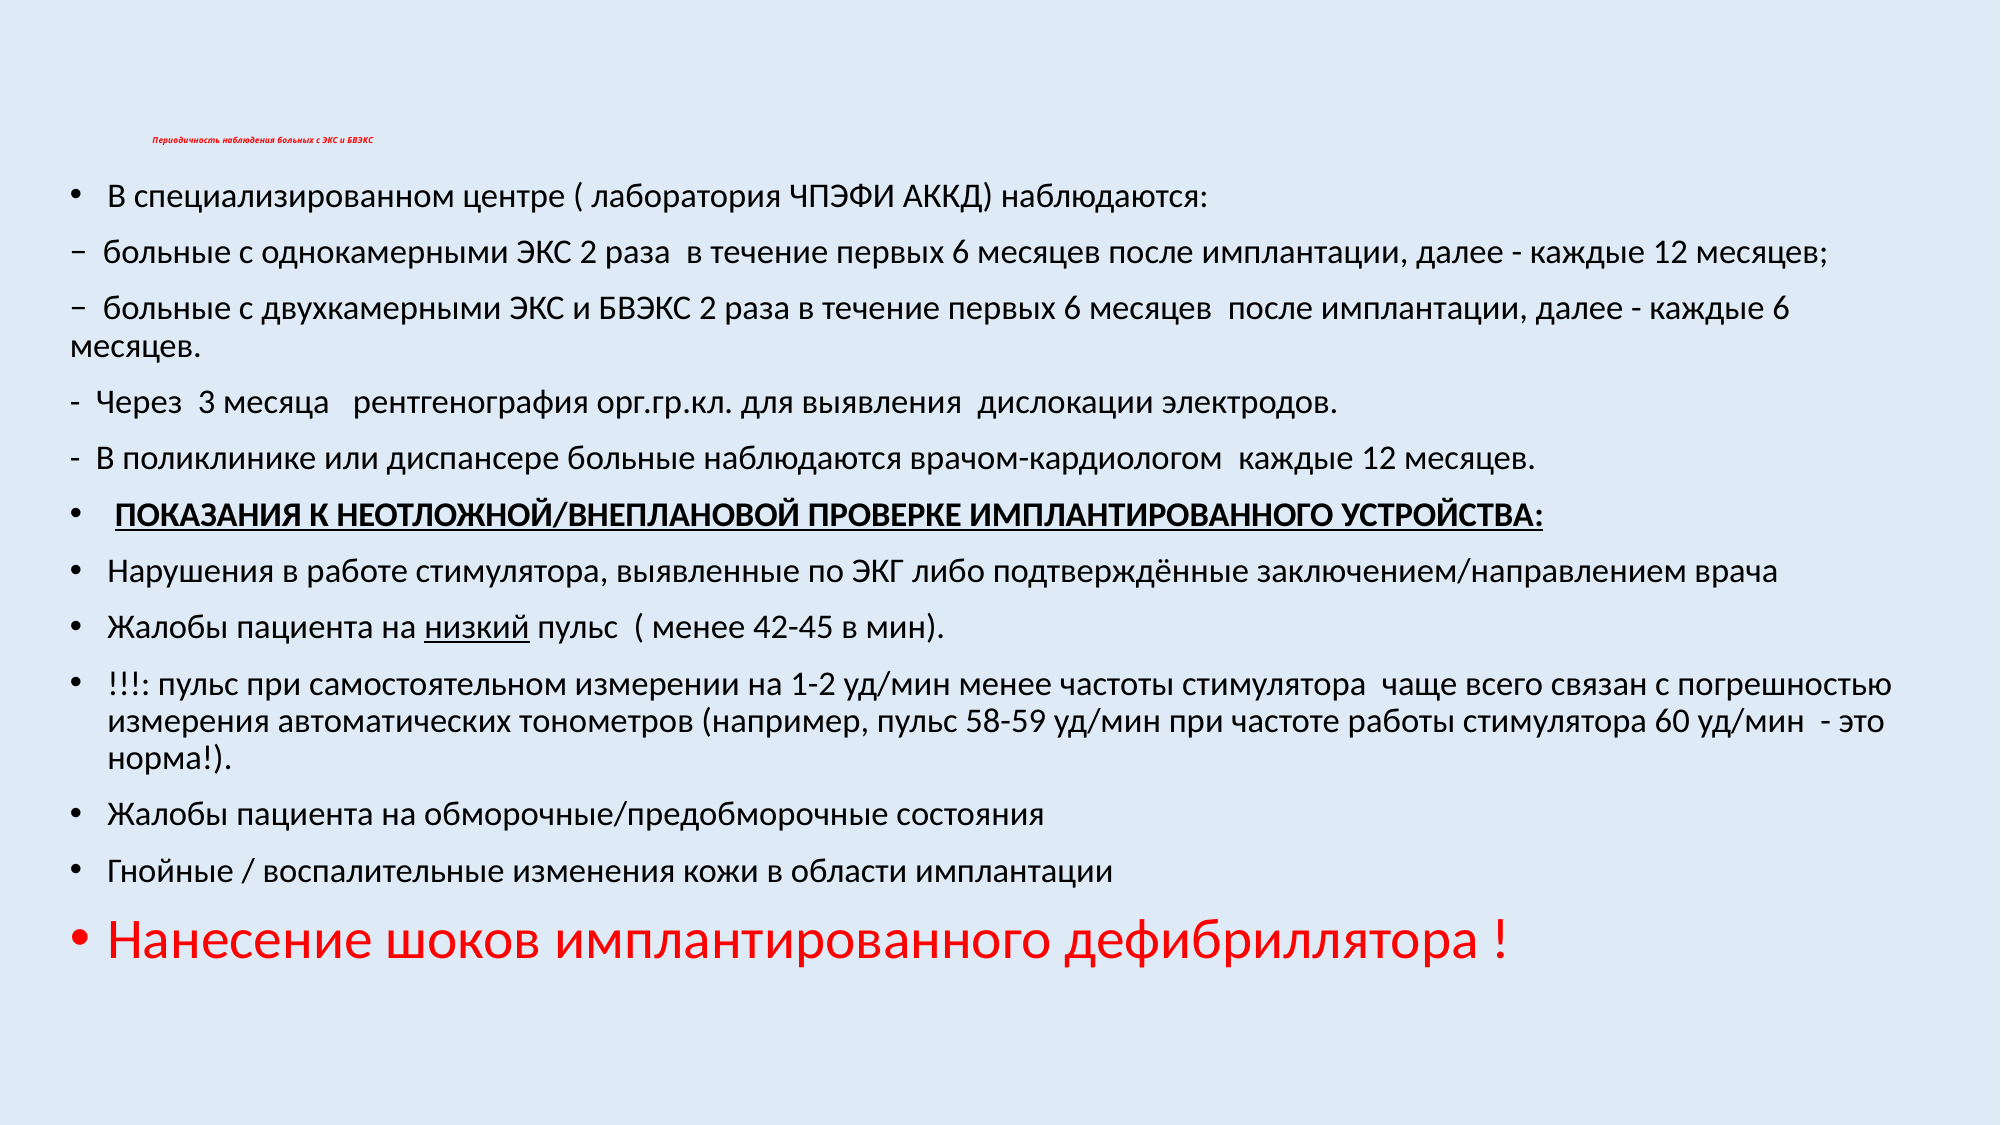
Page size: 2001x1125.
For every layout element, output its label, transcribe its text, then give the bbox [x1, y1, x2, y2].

title Периодичность наблюдения больных с ЭКС и БВЭКС [137, 128, 1863, 169]
list В специализированном центре ( лаборатория ЧПЭФИ АККД) наблюдаются: − больные с однокамерными ЭКС 2 раза в течение первых 6 месяцев после имплантации, далее - каждые 12 месяцев; − больные с двухкамерными ЭКС и БВЭКС 2 раза в течение первых 6 месяцев после имплантации, далее - каждые 6 месяцев. - Через 3 месяца рентгенография орг.гр.кл. для выявления дислокации электродов. - В поликлинике или диспансере больные наблюдаются врачом-кардиологом каждые 12 месяцев. ПОКАЗАНИЯ К НЕОТЛОЖНОЙ/ВНЕПЛАНОВОЙ ПРОВЕРКЕ ИМПЛАНТИРОВАННОГО УСТРОЙСТВА: Нарушения в работе стимулятора, выявленные по ЭКГ либо подтверждённые заключением/направлением врача Жалобы пациента на низкий пульс ( менее 42-45 в мин). !!!: пульс при самостоятельном измерении на 1-2 уд/мин менее частоты стимулятора чаще всего связан с погрешностью измерения автоматических тонометров (например, пульс 58-59 уд/мин при частоте работы стимулятора 60 уд/мин - это норма!). Жалобы пациента на обморочные/предобморочные состояния Гнойные / воспалительные изменения кожи в области имплантации Нанесение шоков имплантированного дефибриллятора ! [55, 169, 1934, 1078]
